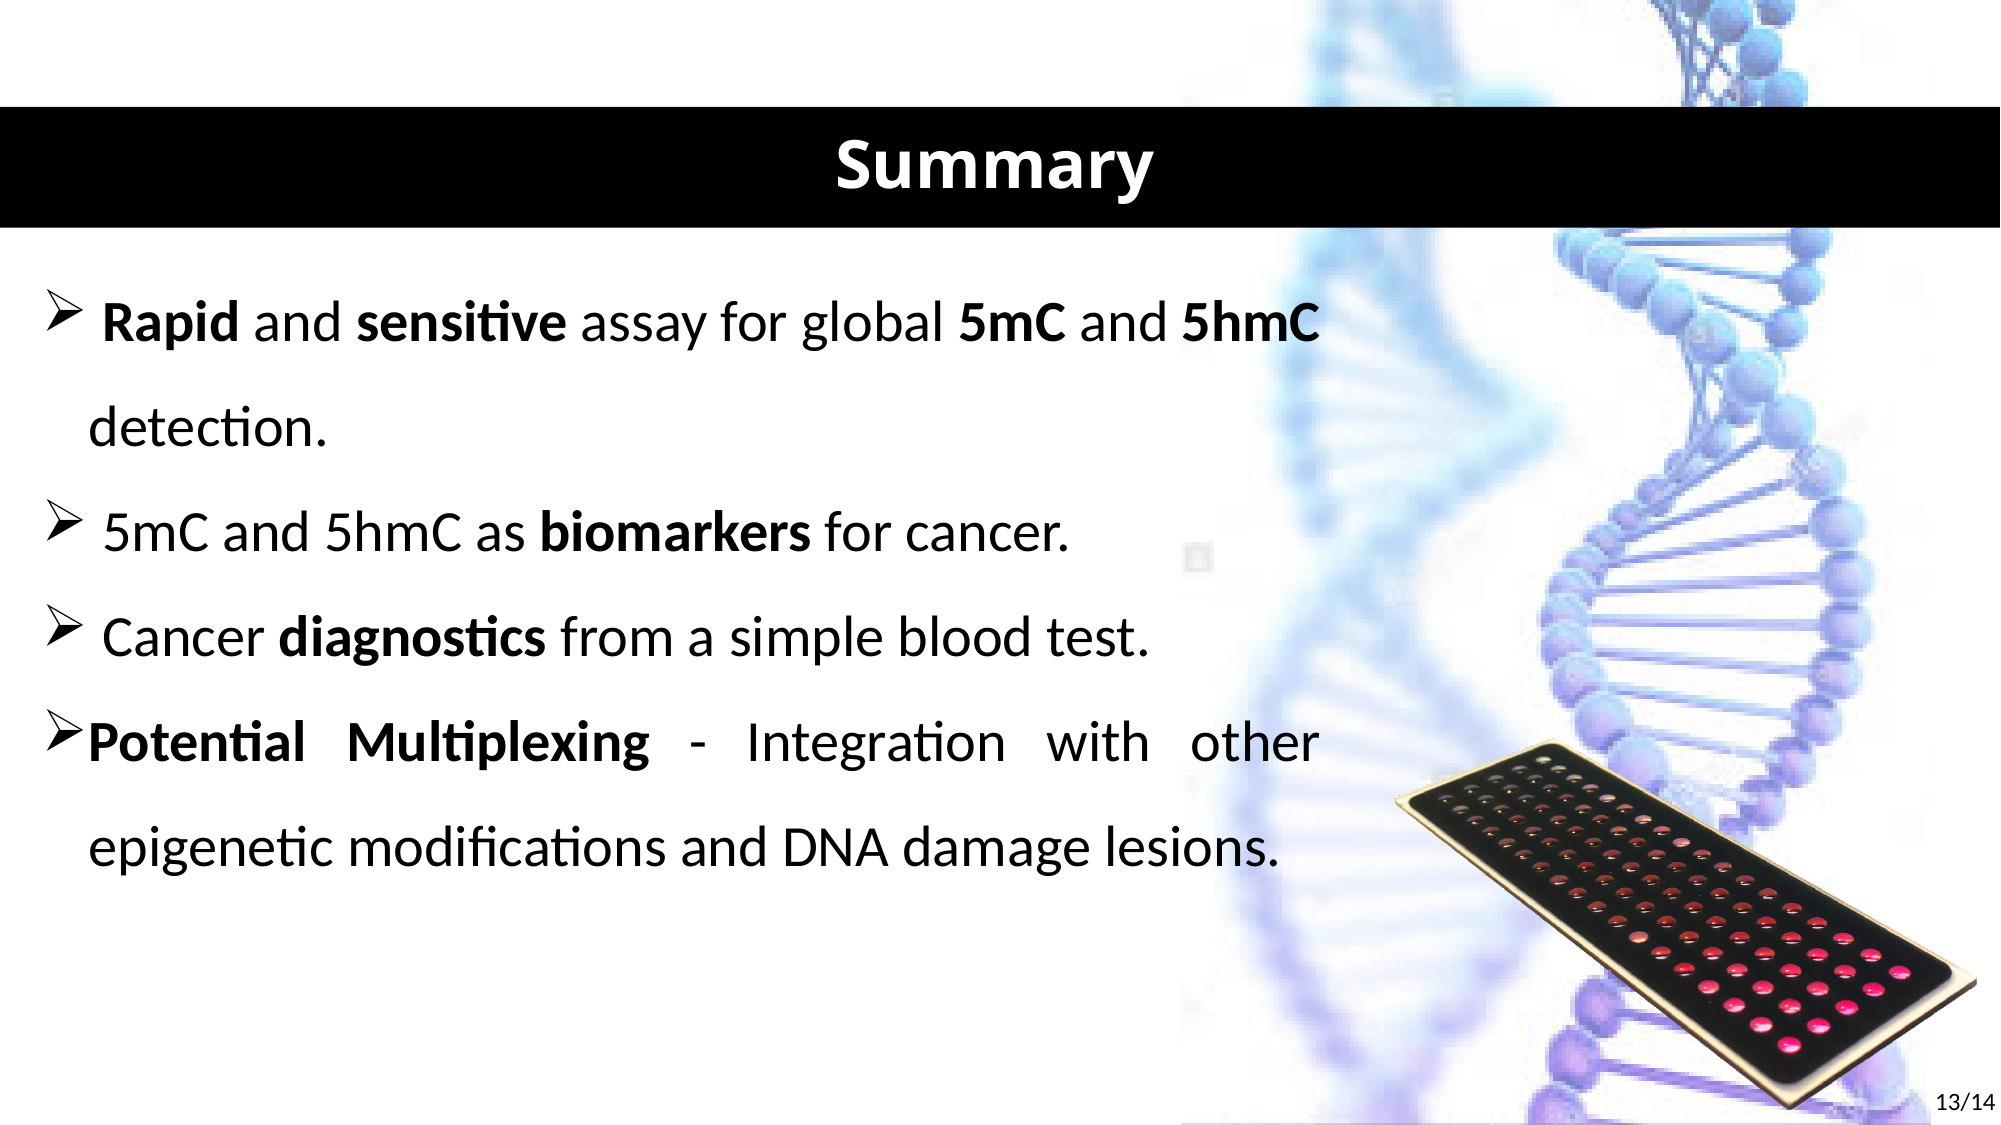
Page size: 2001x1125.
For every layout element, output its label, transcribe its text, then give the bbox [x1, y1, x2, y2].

text_box [1932, 106, 2000, 229]
picture [1181, 0, 2000, 1125]
text_box Rapid and sensitive assay for global 5mC and 5hmC detection. 5mC and 5hmC as biomarkers for cancer. Cancer diagnostics from a simple blood test. Potential Multiplexing - Integration with other epigenetic modifications and DNA damage lesions. [27, 240, 1181, 886]
text_box [0, 106, 1181, 229]
title Summary [75, 105, 1181, 228]
